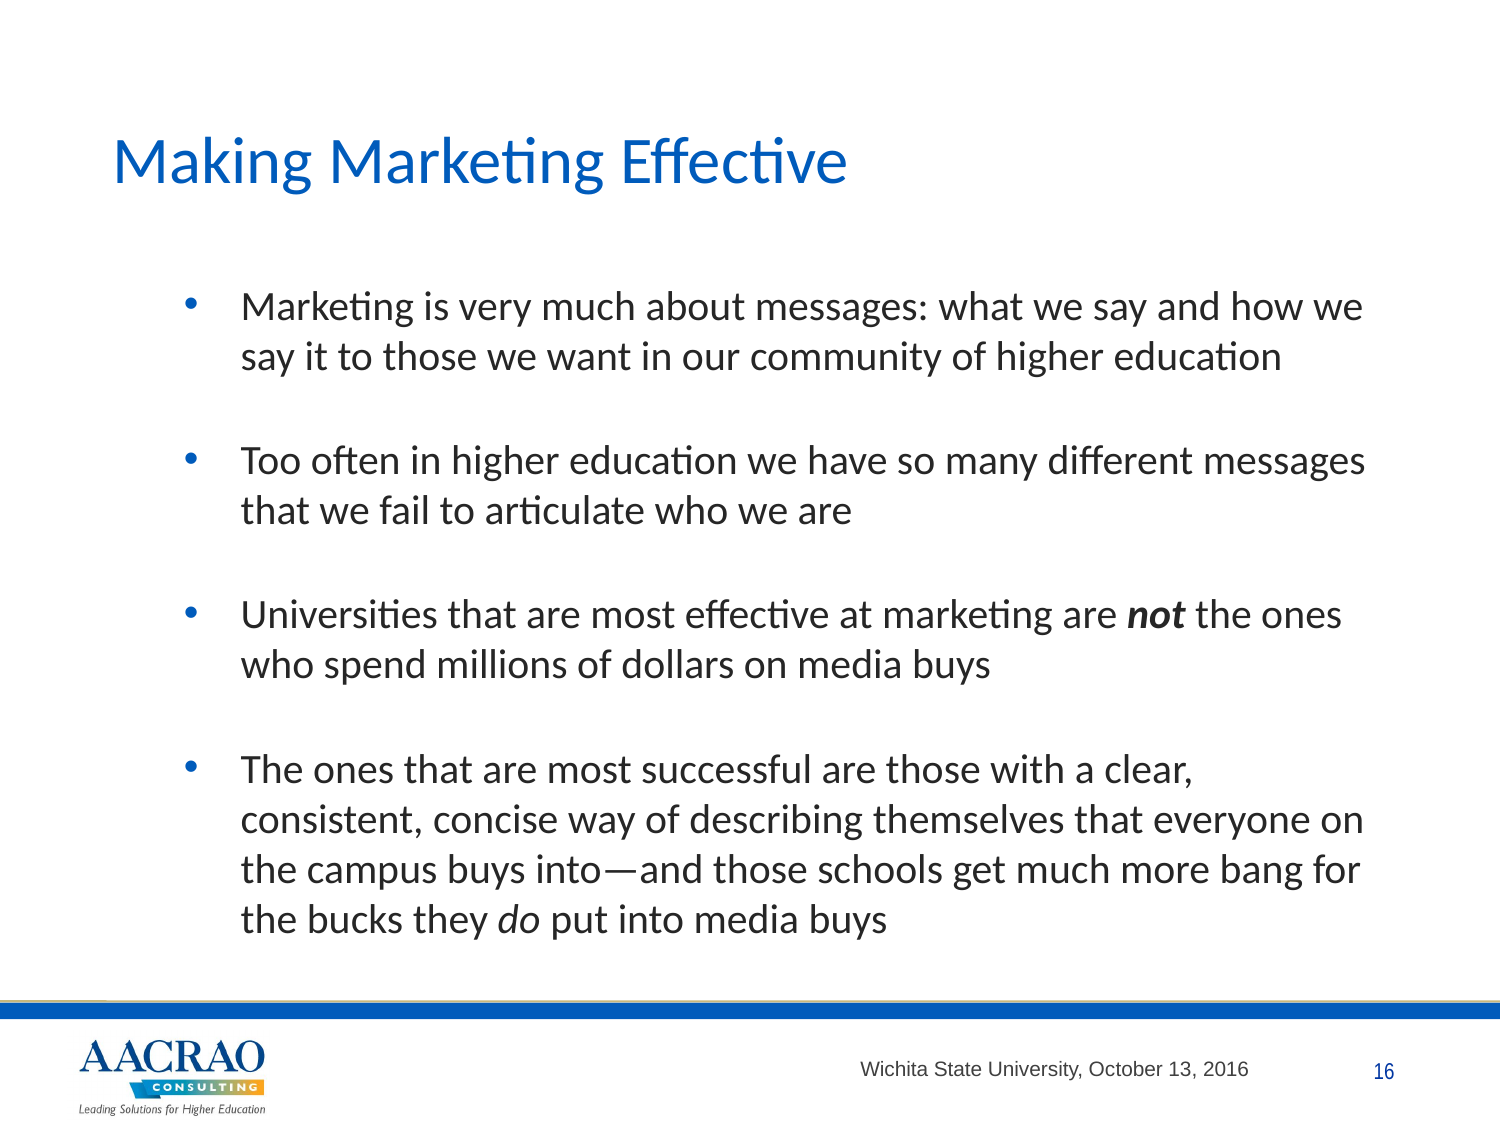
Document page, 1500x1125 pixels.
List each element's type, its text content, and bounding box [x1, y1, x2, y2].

list Marketing is very much about messages: what we say and how we say it to those we want in our community of higher education Too often in higher education we have so many different messages that we fail to articulate who we are Universities that are most effective at marketing are not the ones who spend millions of dollars on media buys The ones that are most successful are those with a clear, consistent, concise way of describing themselves that everyone on the campus buys into—and those schools get much more bang for the bucks they do put into media buys [168, 271, 1388, 982]
title Making Marketing Effective [112, 116, 1388, 201]
picture [67, 1030, 270, 1120]
